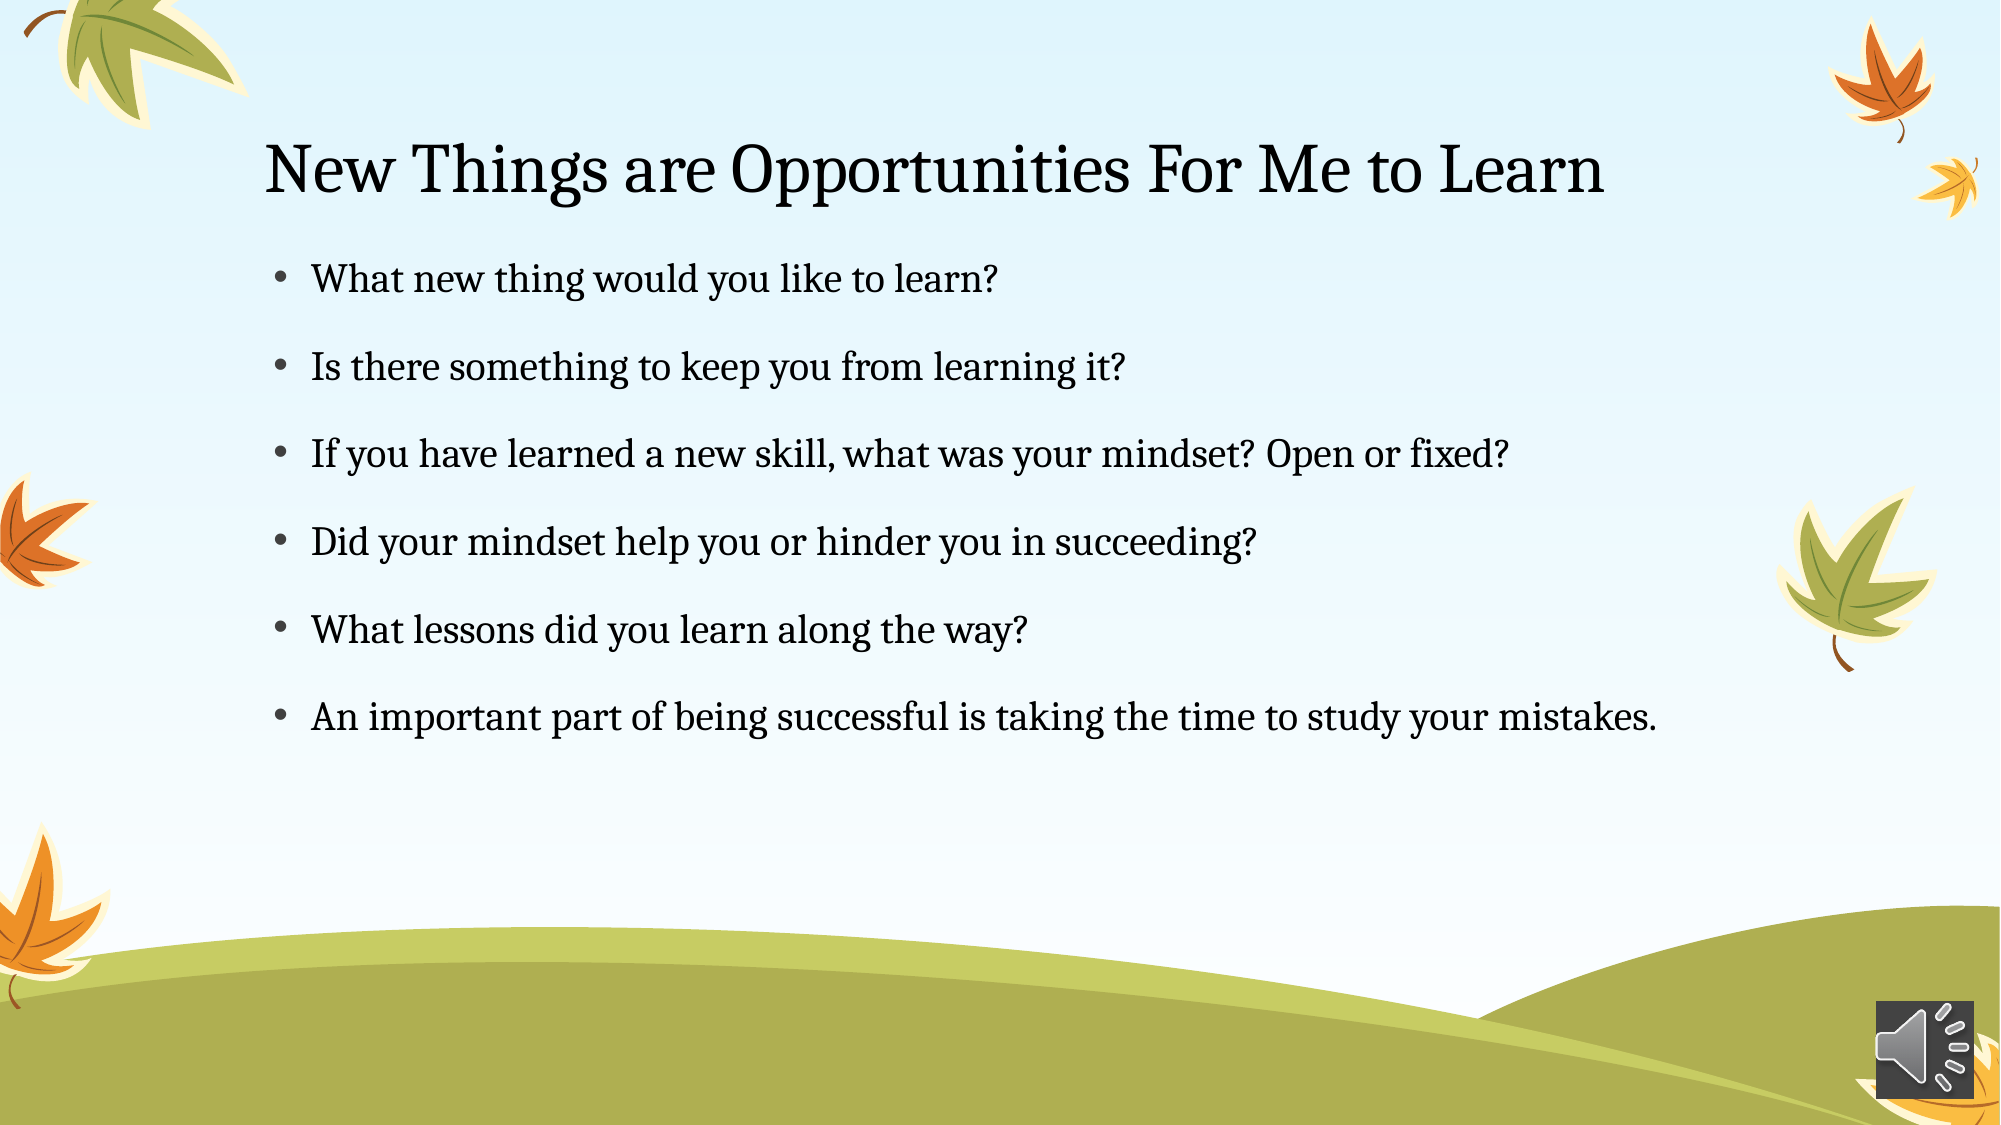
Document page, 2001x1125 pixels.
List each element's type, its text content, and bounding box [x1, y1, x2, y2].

title New Things are Opportunities For Me to Learn [249, 12, 1749, 216]
list What new thing would you like to learn? Is there something to keep you from learning it? If you have learned a new skill, what was your mindset? Open or fixed? Did your mindset help you or hinder you in succeeding? What lessons did you learn along the way? An important part of being successful is taking the time to study your mistakes. [250, 243, 1750, 925]
picture [1874, 999, 1975, 1100]
